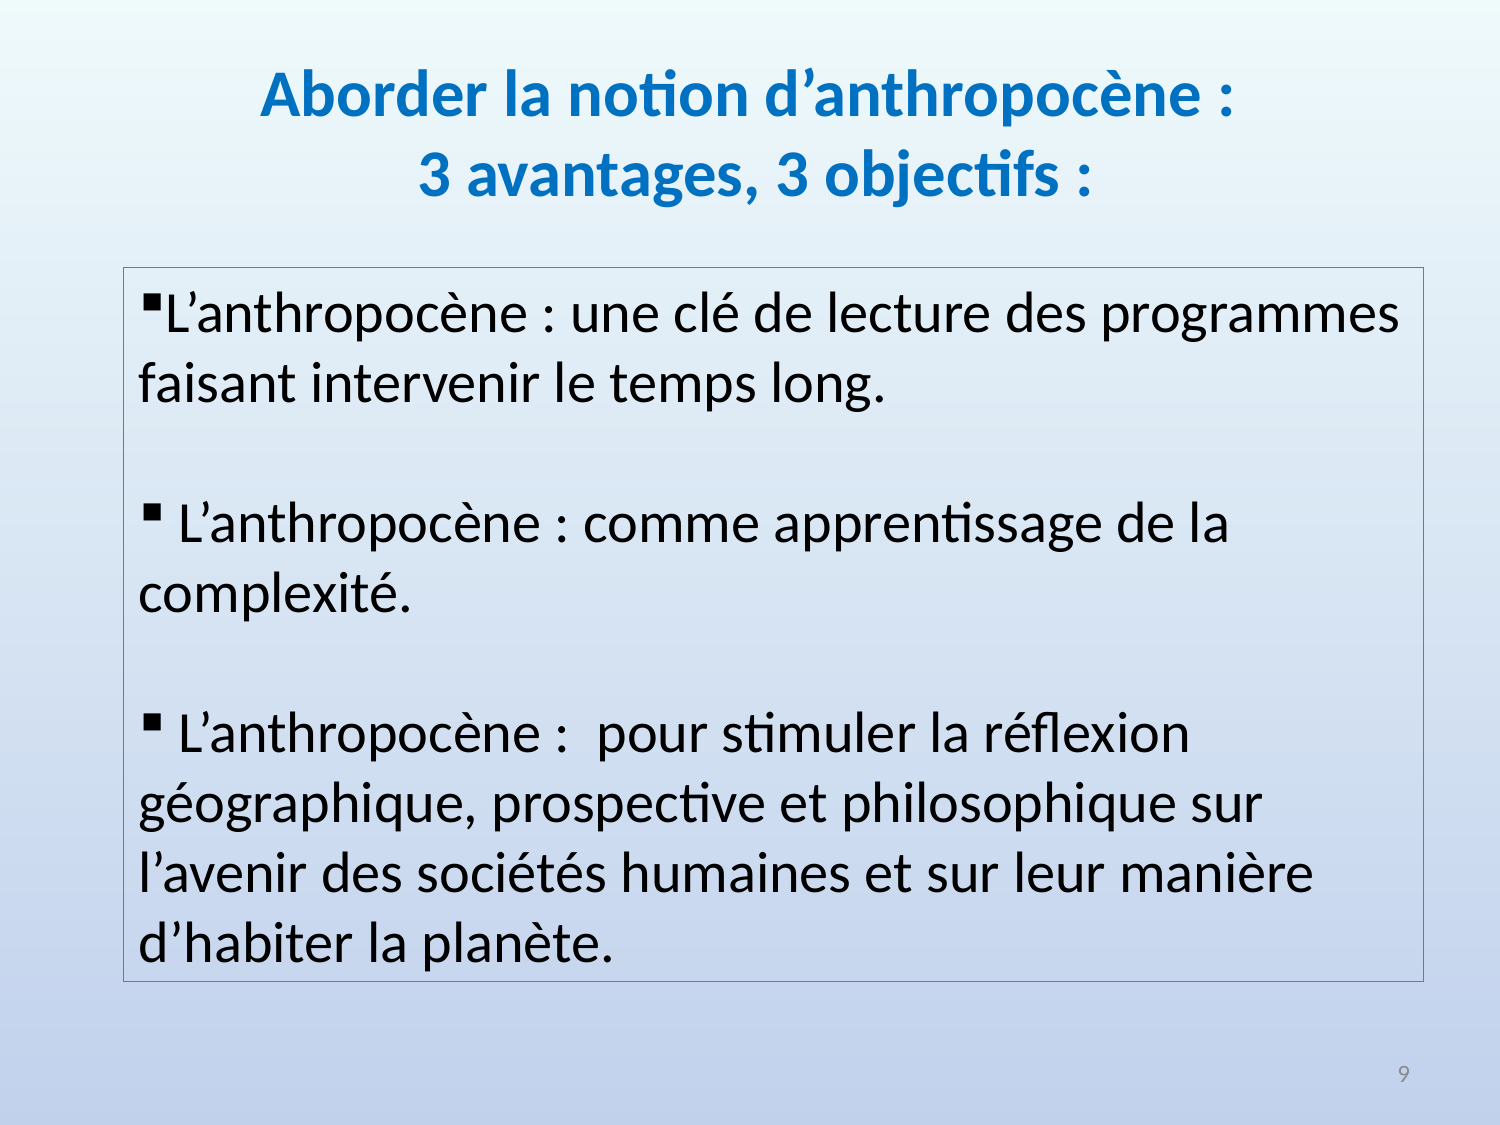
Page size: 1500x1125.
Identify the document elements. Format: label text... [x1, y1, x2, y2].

text_box L’anthropocène : une clé de lecture des programmes faisant intervenir le temps long. L’anthropocène : comme apprentissage de la complexité. L’anthropocène : pour stimuler la réflexion géographique, prospective et philosophique sur l’avenir des sociétés humaines et sur leur manière d’habiter la planète. [123, 267, 1424, 982]
text_box Aborder la notion d’anthropocène : 3 avantages, 3 objectifs : [112, 42, 1400, 218]
slide_number 8 [1074, 1042, 1425, 1103]
